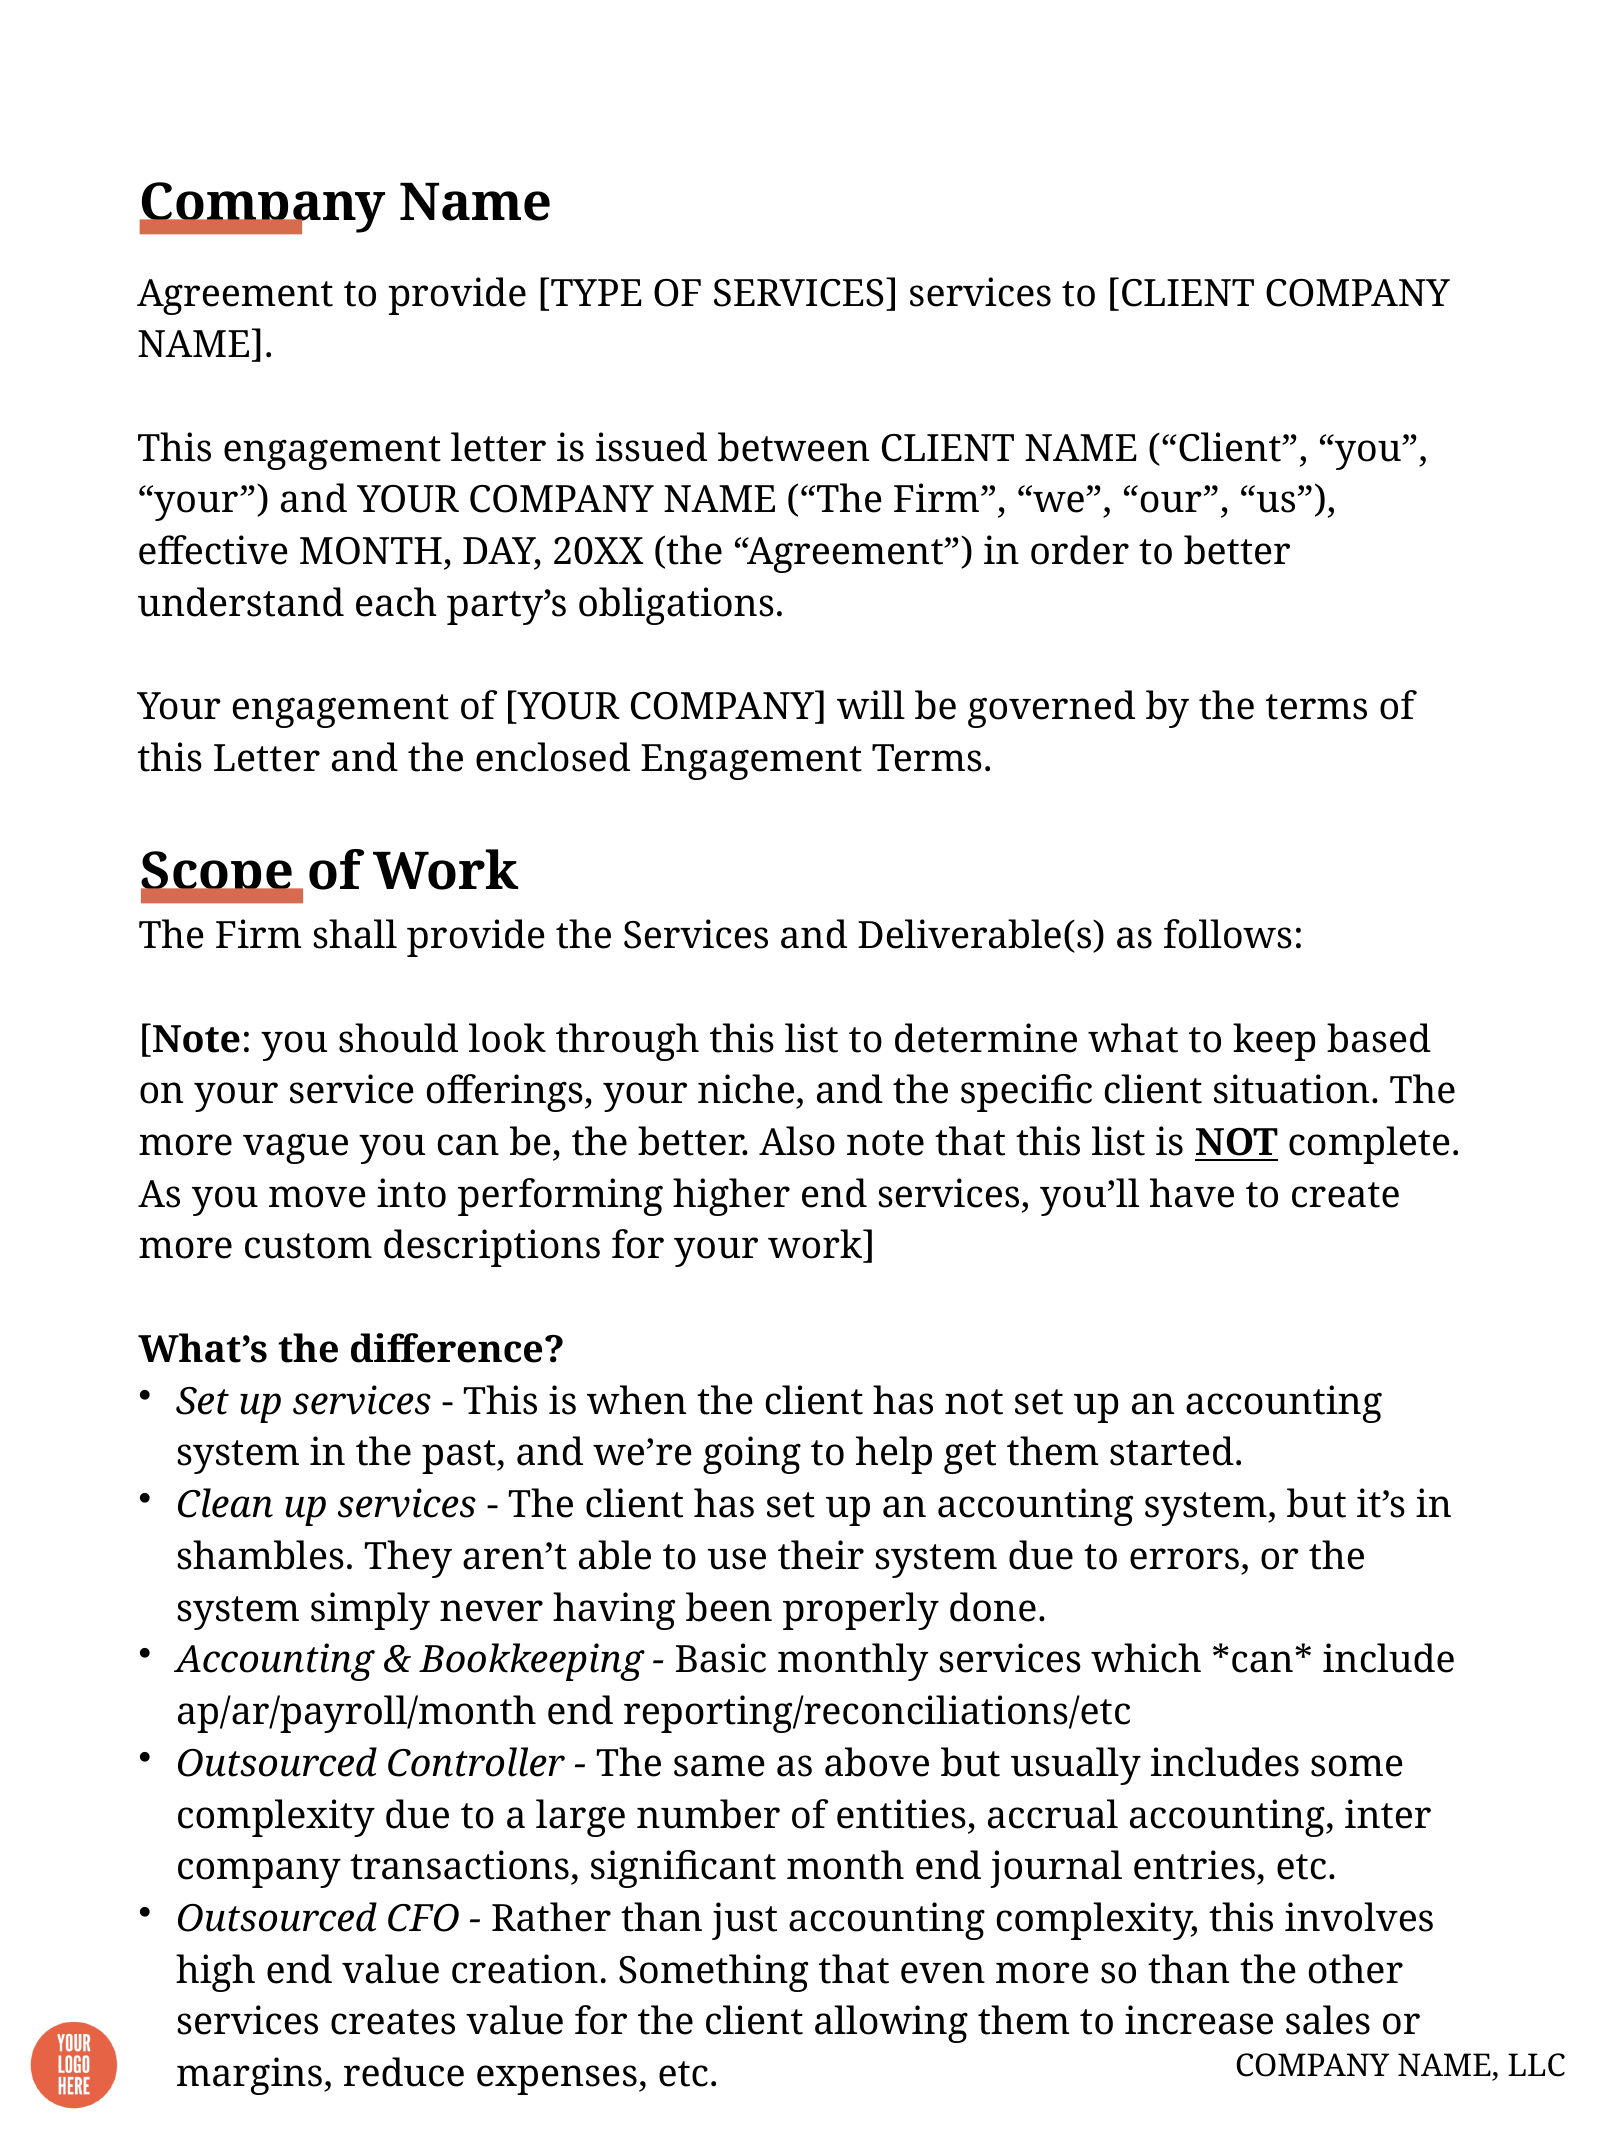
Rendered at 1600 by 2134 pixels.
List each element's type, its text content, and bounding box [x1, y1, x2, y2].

text_box COMPANY NAME, LLC [1227, 2037, 1574, 2090]
text_box [140, 888, 304, 904]
text_box Scope of Work [134, 770, 1473, 906]
picture [7, 1996, 142, 2131]
text_box Company Name [133, 101, 1472, 237]
text_box The Firm shall provide the Services and Deliverable(s) as follows: [Note: you should look through this list to determine what to keep based on your service offerings, your niche, and the specific client situation. The more vague you can be, the better. Also note that this list is NOT complete. As you move into performing higher end services, you’ll have to create more custom descriptions for your work] What’s the difference? Set up services - This is when the client has not set up an accounting system in the past, and we’re going to help get them started. Clean up services - The client has set up an accounting system, but it’s in shambles. They aren’t able to use their system due to errors, or the system simply never having been properly done. Accounting & Bookkeeping - Basic monthly services which *can* include ap/ar/payroll/month end reporting/reconciliations/etc Outsourced Controller - The same as above but usually includes some complexity due to a large number of entities, accrual accounting, inter company transactions, significant month end journal entries, etc. Outsourced CFO - Rather than just accounting complexity, this involves high end value creation. Something that even more so than the other services creates value for the client allowing them to increase sales or margins, reduce expenses, etc. [132, 898, 1470, 2101]
text_box [139, 219, 303, 235]
text_box Agreement to provide [TYPE OF SERVICES] services to [CLIENT COMPANY NAME]. This engagement letter is issued between CLIENT NAME (“Client”, “you”, “your”) and YOUR COMPANY NAME (“The Firm”, “we”, “our”, “us”), effective MONTH, DAY, 20XX (the “Agreement”) in order to better understand each party’s obligations. Your engagement of [YOUR COMPANY] will be governed by the terms of this Letter and the enclosed Engagement Terms. [131, 255, 1469, 786]
